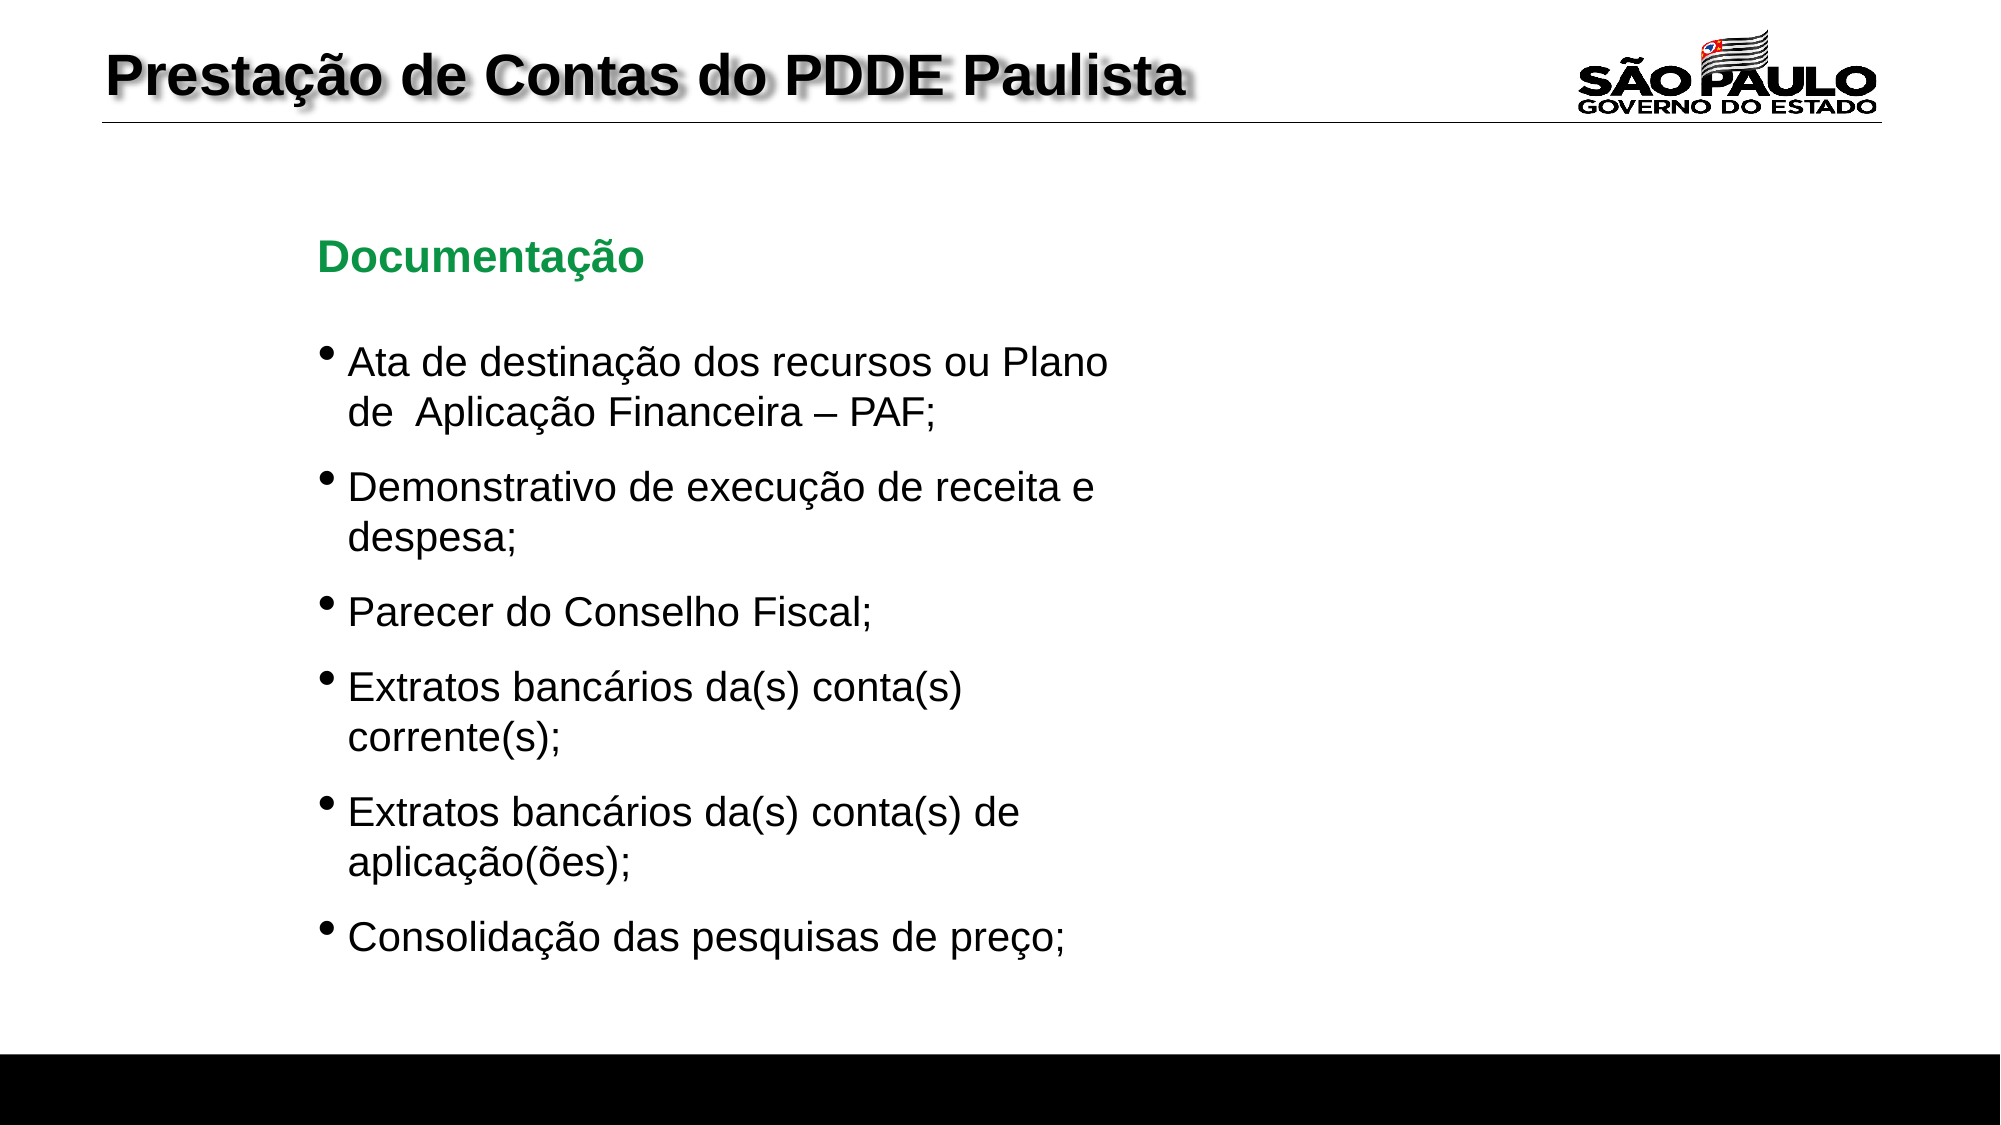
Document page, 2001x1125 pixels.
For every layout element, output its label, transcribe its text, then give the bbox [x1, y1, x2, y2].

text_box Documentação Ata de destinação dos recursos ou Plano de Aplicação Financeira – PAF; Demonstrativo de execução de receita e despesa; Parecer do Conselho Fiscal; Extratos bancários da(s) conta(s) corrente(s); Extratos bancários da(s) conta(s) de aplicação(ões); Consolidação das pesquisas de preço; [315, 224, 1316, 961]
picture [1628, 29, 1877, 114]
text_box [66, 16, 1628, 157]
title Prestação de Contas do PDDE Paulista [103, 34, 1191, 225]
